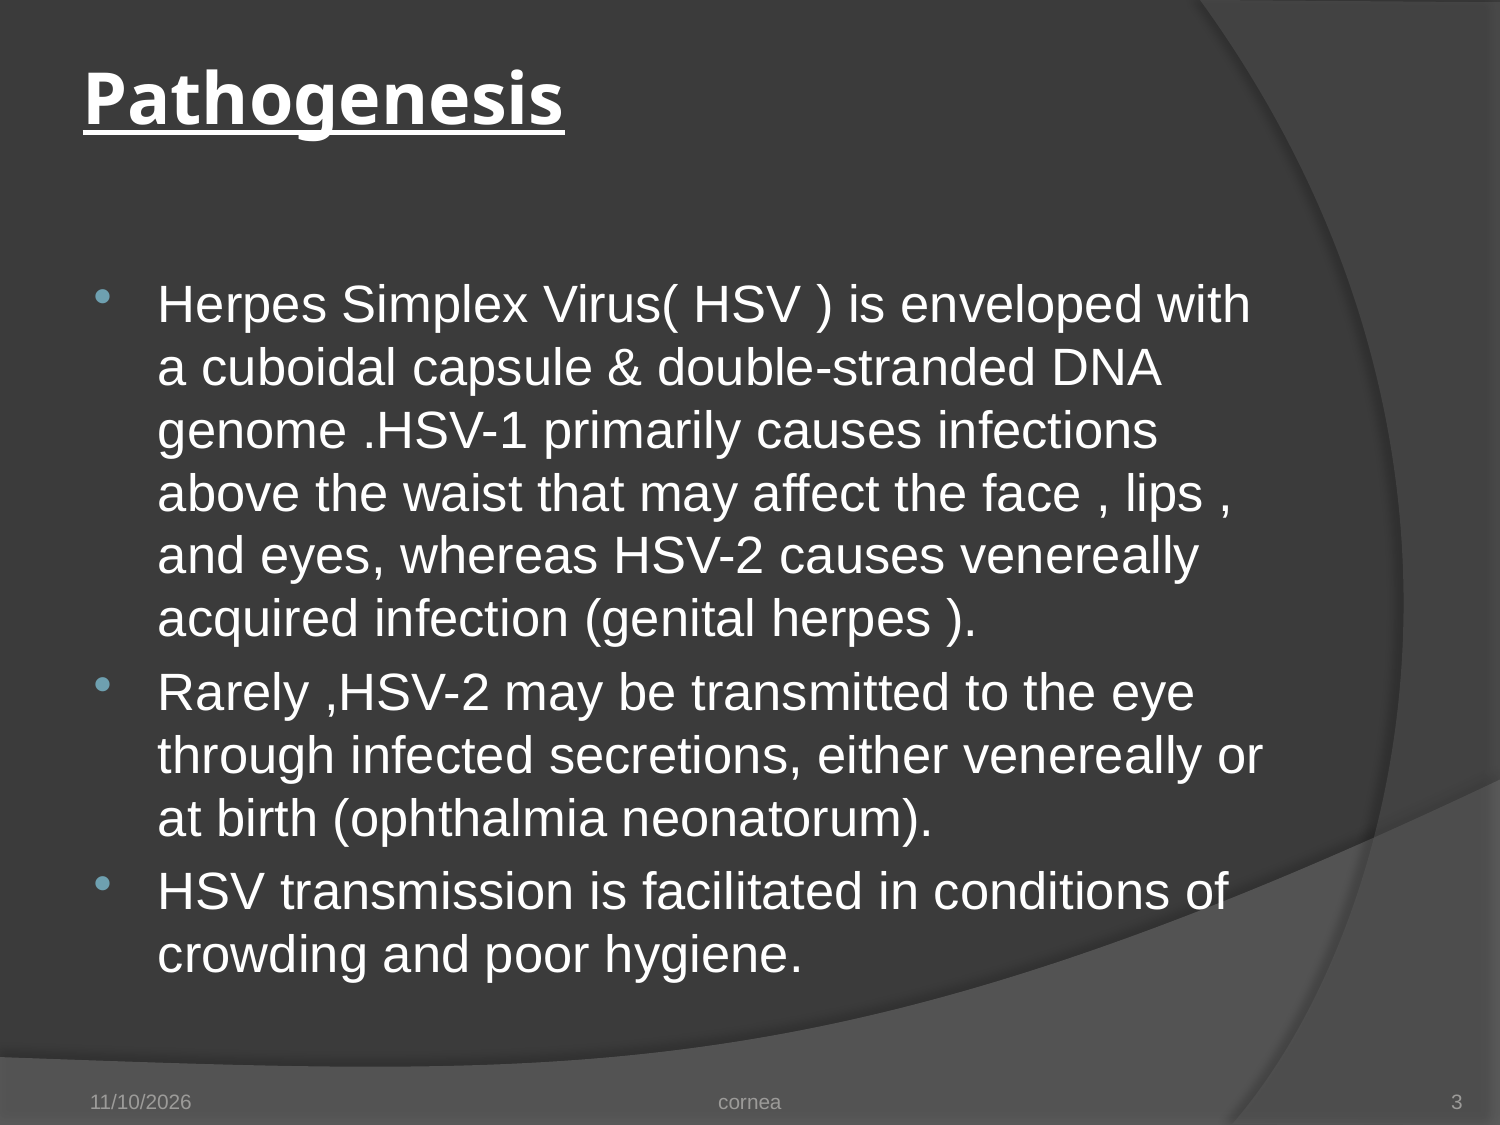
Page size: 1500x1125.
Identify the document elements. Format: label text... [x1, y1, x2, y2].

footer cornea [512, 1053, 988, 1114]
list Herpes Simplex Virus( HSV ) is enveloped with a cuboidal capsule & double-stranded DNA genome .HSV-1 primarily causes infections above the waist that may affect the face , lips , and eyes, whereas HSV-2 causes venereally acquired infection (genital herpes ). Rarely ,HSV-2 may be transmitted to the eye through infected secretions, either venereally or at birth (ophthalmia neonatorum). HSV transmission is facilitated in conditions of crowding and poor hygiene. [75, 262, 1300, 1005]
slide_number 3 [1337, 1053, 1463, 1114]
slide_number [75, 1053, 425, 1114]
title Pathogenesis [75, 45, 1300, 233]
